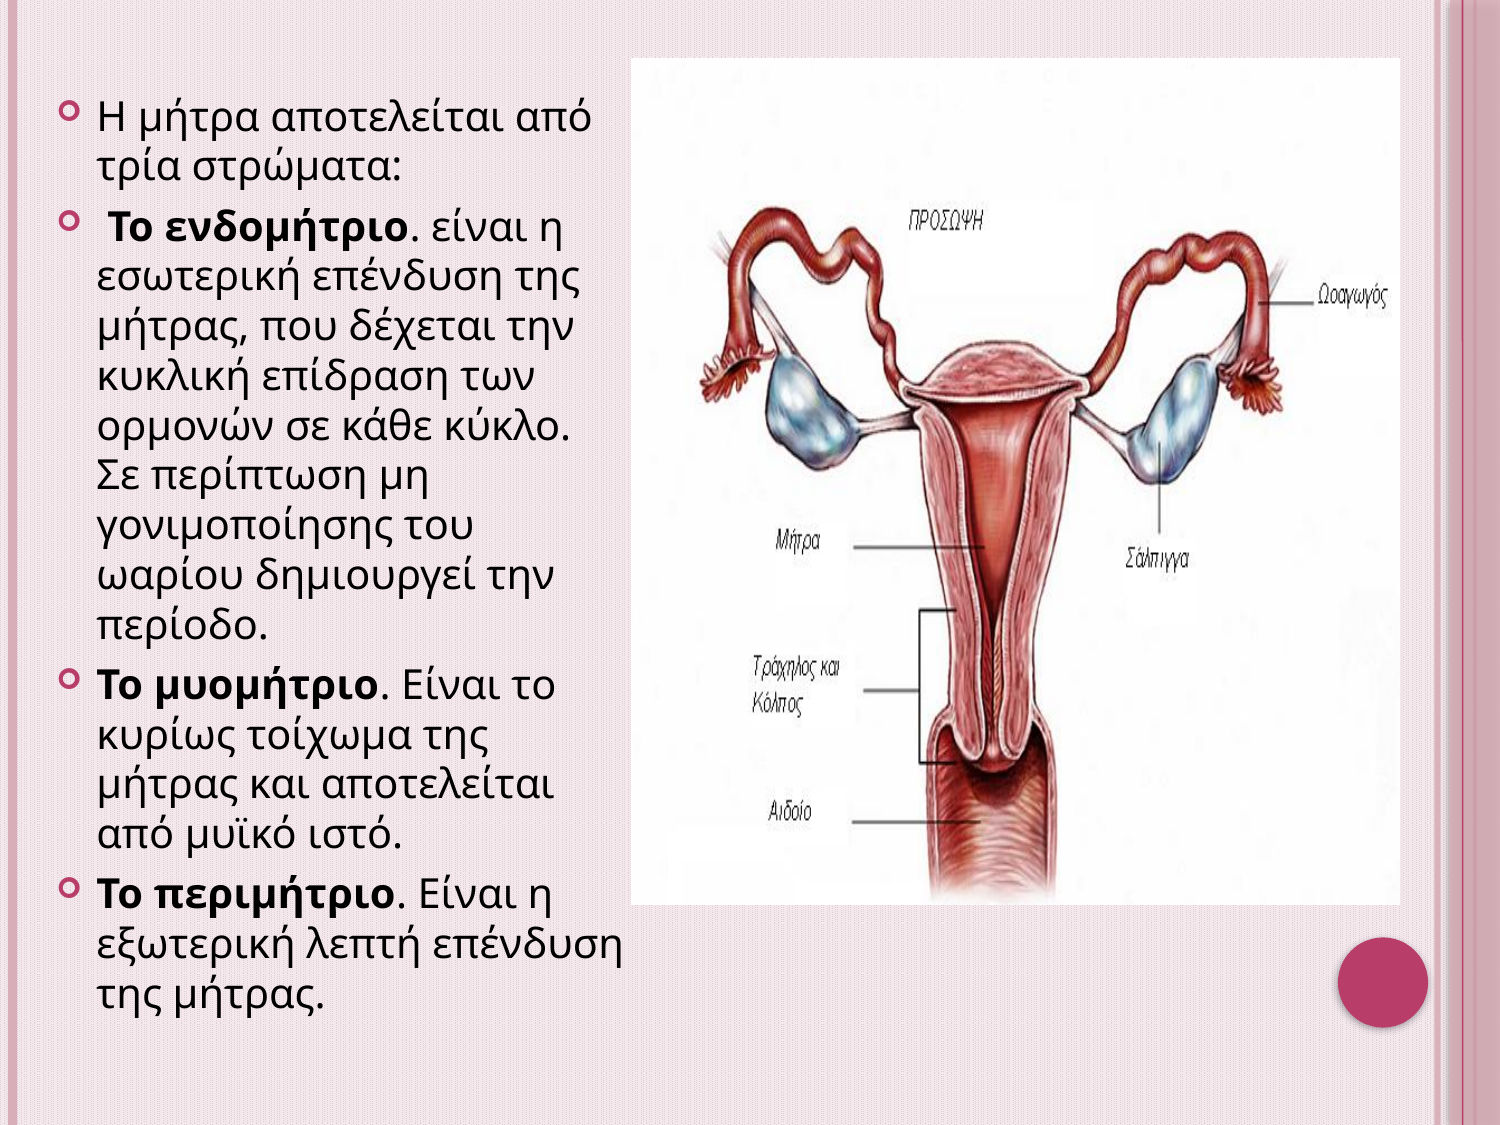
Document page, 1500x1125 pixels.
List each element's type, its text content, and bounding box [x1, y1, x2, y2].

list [631, 57, 1401, 906]
list Η μήτρα αποτελείται από τρία στρώματα: Το ενδομήτριο. είναι η εσωτερική επένδυση της μήτρας, που δέχεται την κυκλική επίδραση των ορμονών σε κάθε κύκλο. Σε περίπτωση μη γονιμοποίησης του ωαρίου δημιουργεί την περίοδο. Το μυομήτριο. Είναι το κυρίως τοίχωμα της μήτρας και αποτελείται από μυϊκό ιστό. Το περιμήτριο. Είναι η εξωτερική λεπτή επένδυση της μήτρας. [40, 81, 642, 1026]
